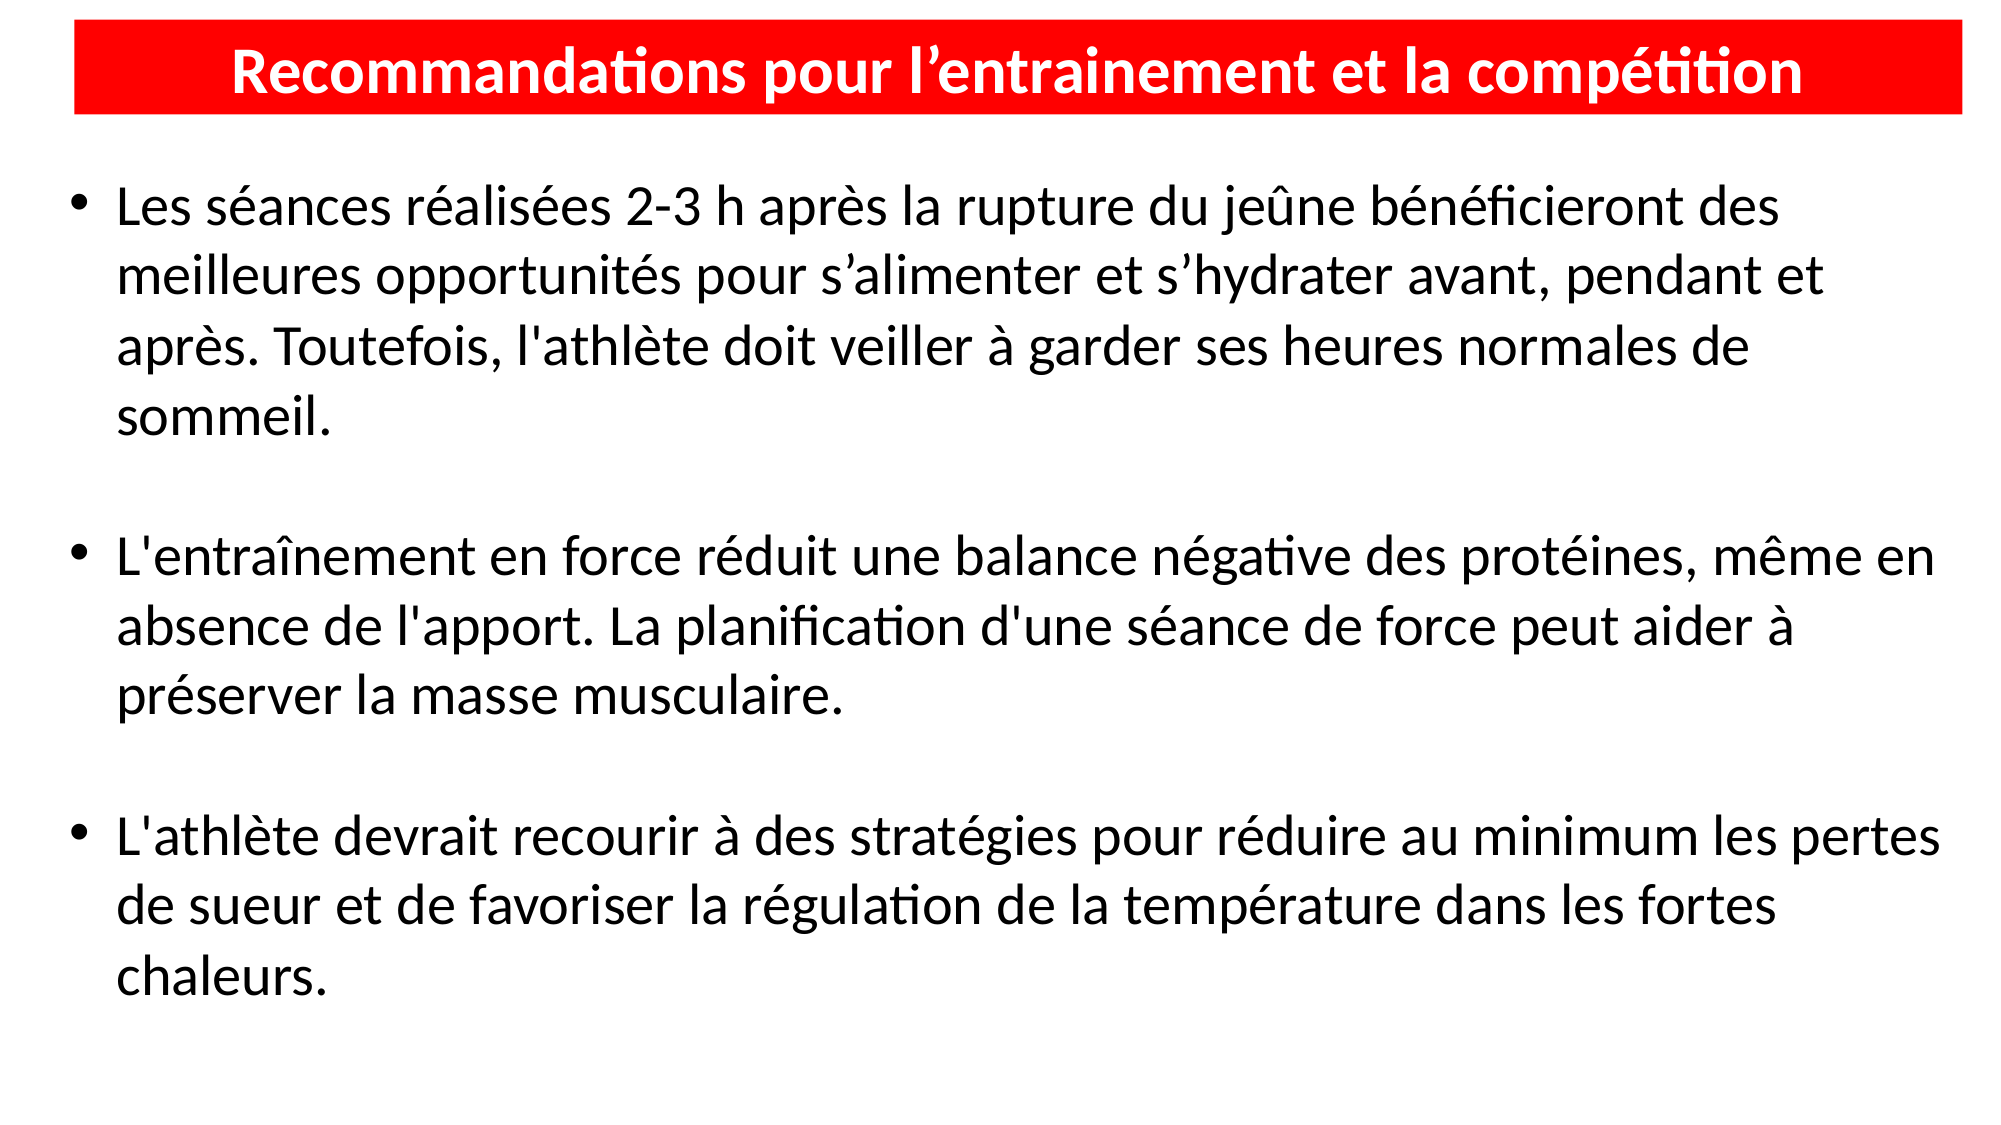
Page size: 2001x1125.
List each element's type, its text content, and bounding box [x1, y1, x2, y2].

text_box Les séances réalisées 2-3 h après la rupture du jeûne bénéficieront des meilleures opportunités pour s’alimenter et s’hydrater avant, pendant et après. Toutefois, l'athlète doit veiller à garder ses heures normales de sommeil. L'entraînement en force réduit une balance négative des protéines, même en absence de l'apport. La planification d'une séance de force peut aider à préserver la masse musculaire. L'athlète devrait recourir à des stratégies pour réduire au minimum les pertes de sueur et de favoriser la régulation de la température dans les fortes chaleurs. [54, 159, 1963, 1014]
text_box Recommandations pour l’entrainement et la compétition [74, 19, 1963, 115]
